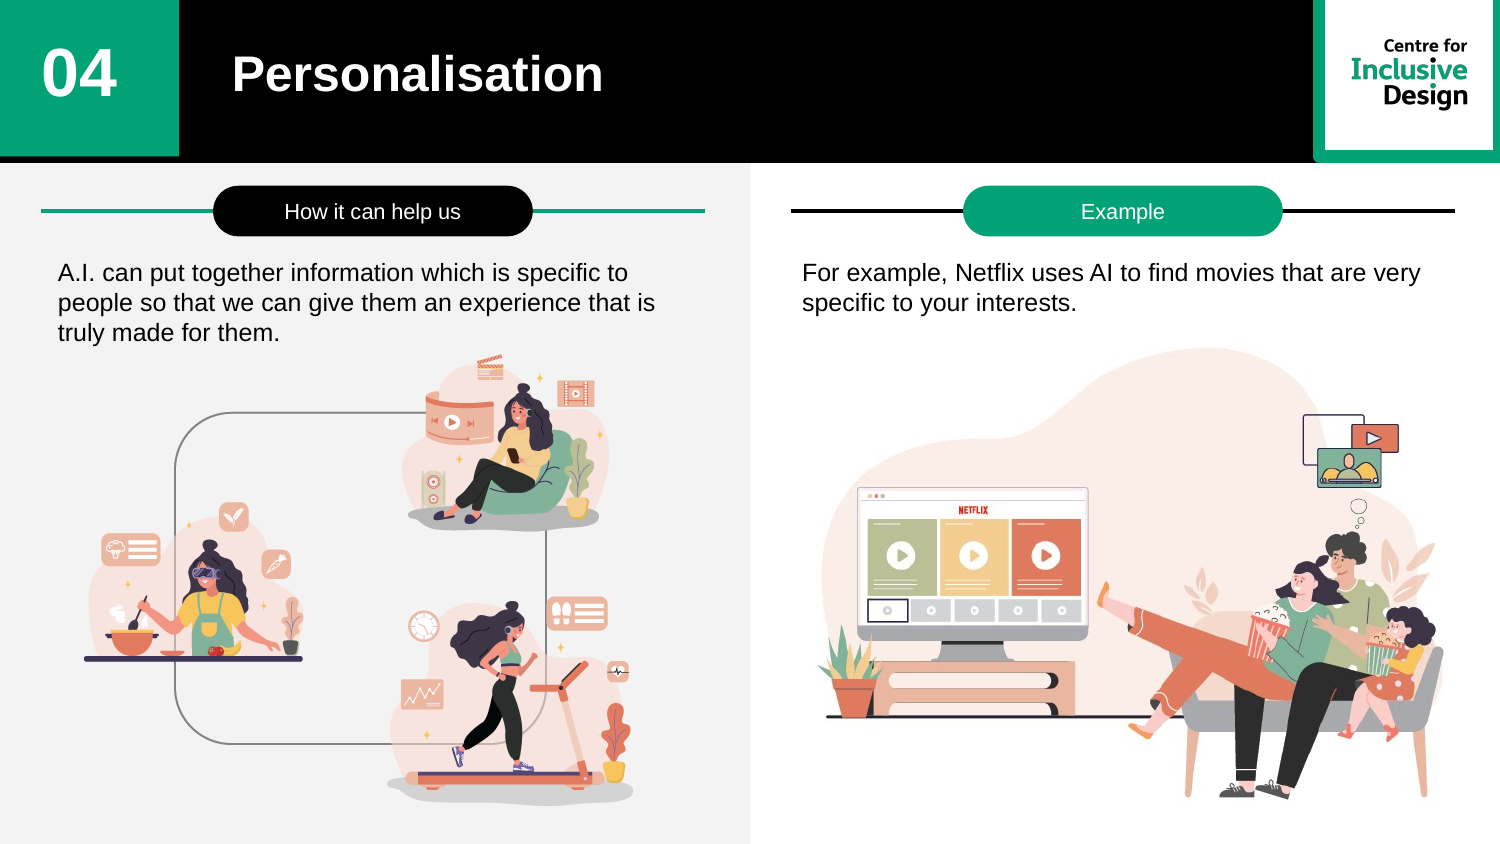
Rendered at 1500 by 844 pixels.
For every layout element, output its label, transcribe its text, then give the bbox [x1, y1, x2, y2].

picture [815, 343, 1445, 817]
title Personalisation [216, 33, 770, 190]
picture [1339, 4, 1480, 145]
text_box For example, Netflix uses AI to find movies that are very specific to your interests. [790, 251, 1456, 323]
text_box A.I. can put together information which is specific to people so that we can give them an experience that is truly made for them. [46, 260, 711, 343]
picture [44, 331, 693, 820]
text_box 04 [30, 23, 131, 126]
